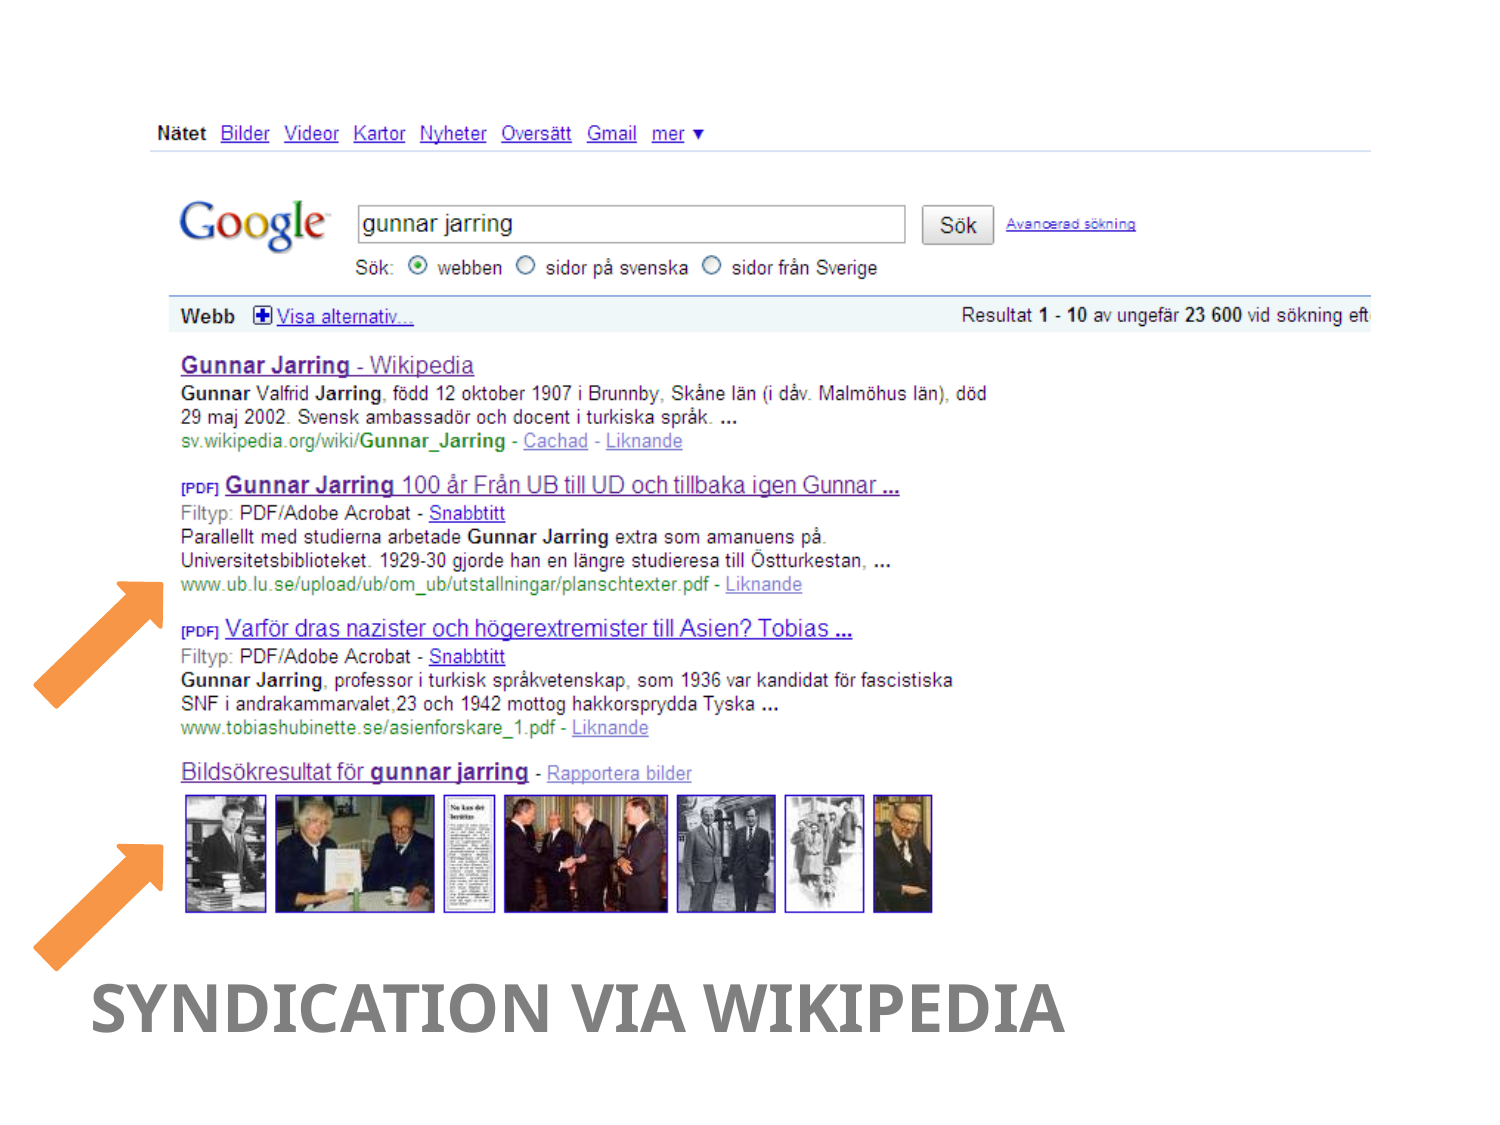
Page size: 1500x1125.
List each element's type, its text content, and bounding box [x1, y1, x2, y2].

title Syndication via wikipedia [75, 924, 1425, 1088]
text_box [33, 581, 144, 709]
text_box [33, 843, 144, 972]
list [149, 124, 1371, 926]
